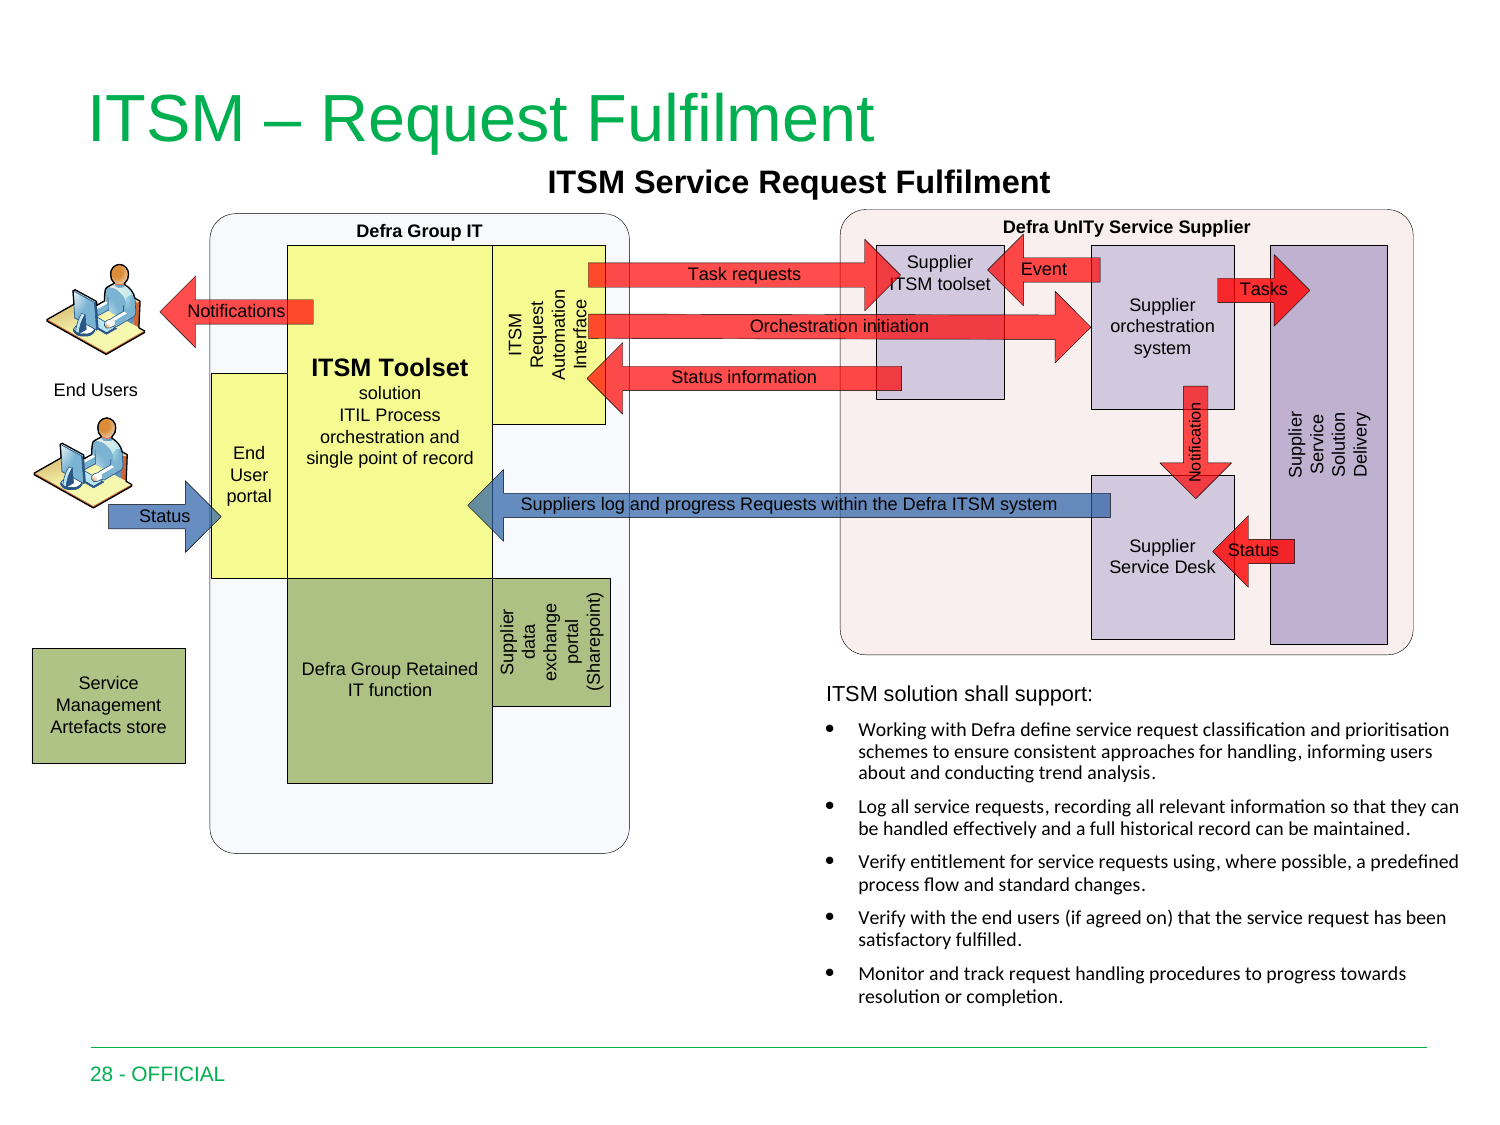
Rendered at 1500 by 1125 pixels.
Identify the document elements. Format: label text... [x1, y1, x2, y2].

footer 28 - OFFICIAL [75, 1042, 1007, 1103]
title ITSM – Request Fulfilment [71, 76, 1429, 156]
picture [29, 157, 1467, 1012]
